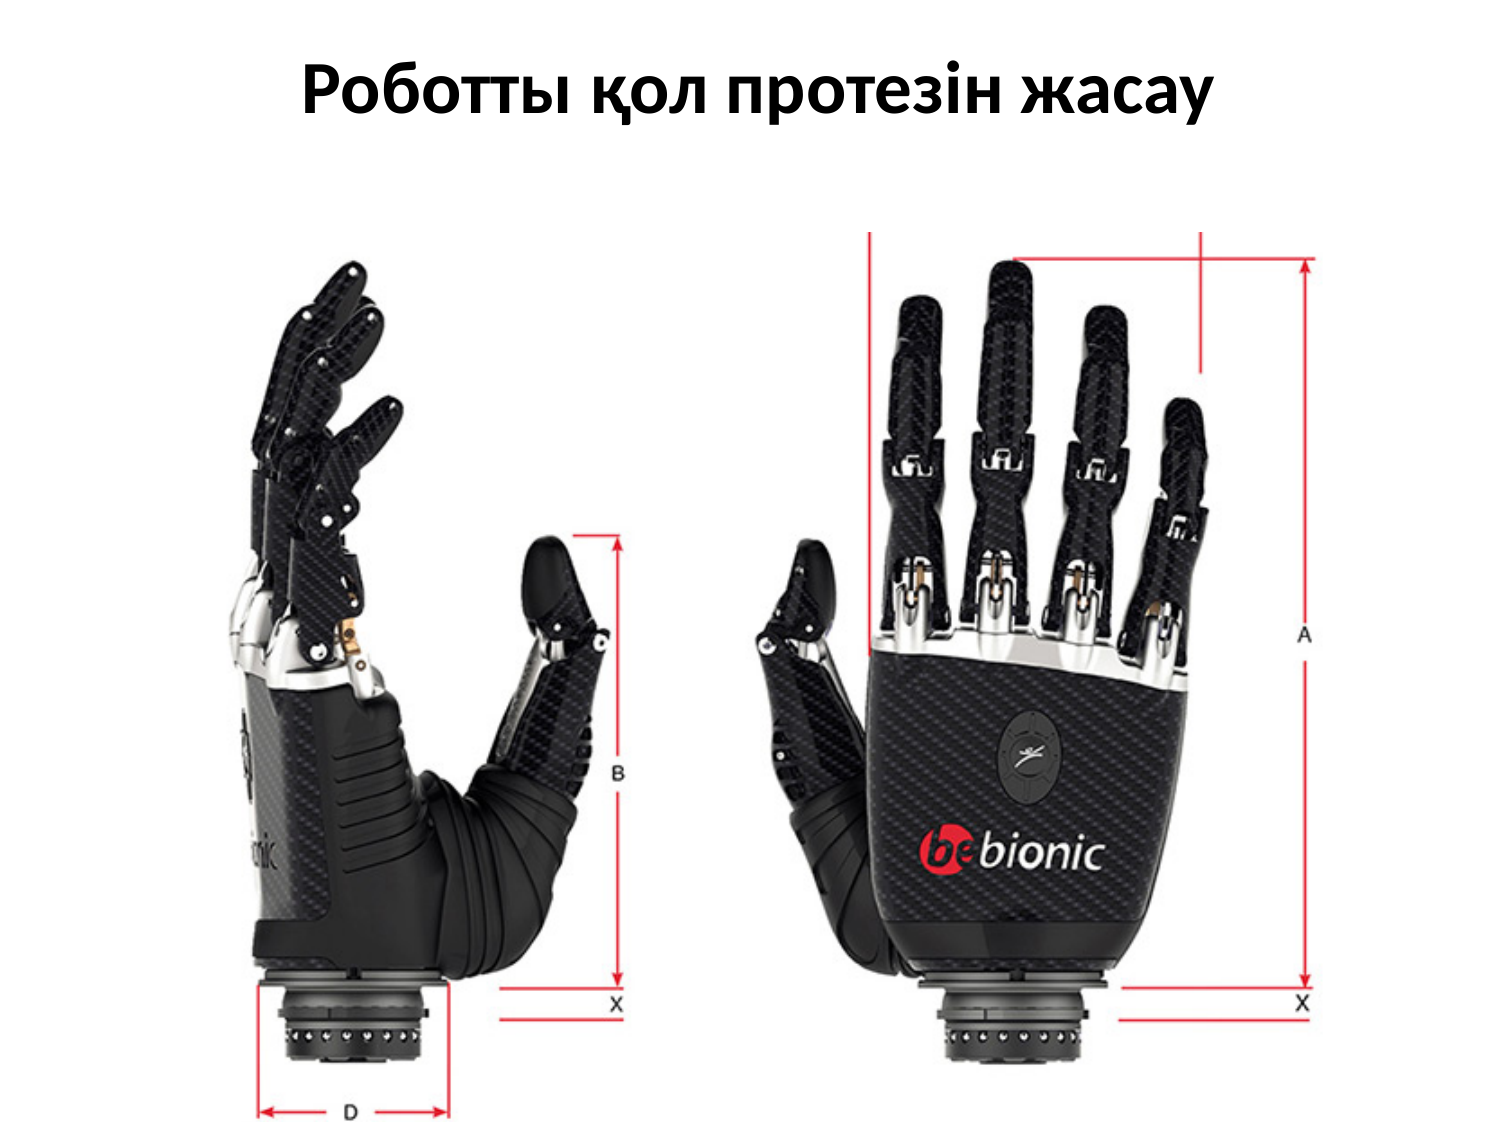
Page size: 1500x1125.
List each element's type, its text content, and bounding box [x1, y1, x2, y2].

picture [111, 232, 1375, 1122]
text_box Роботты қол протезін жасау [17, 30, 1500, 136]
